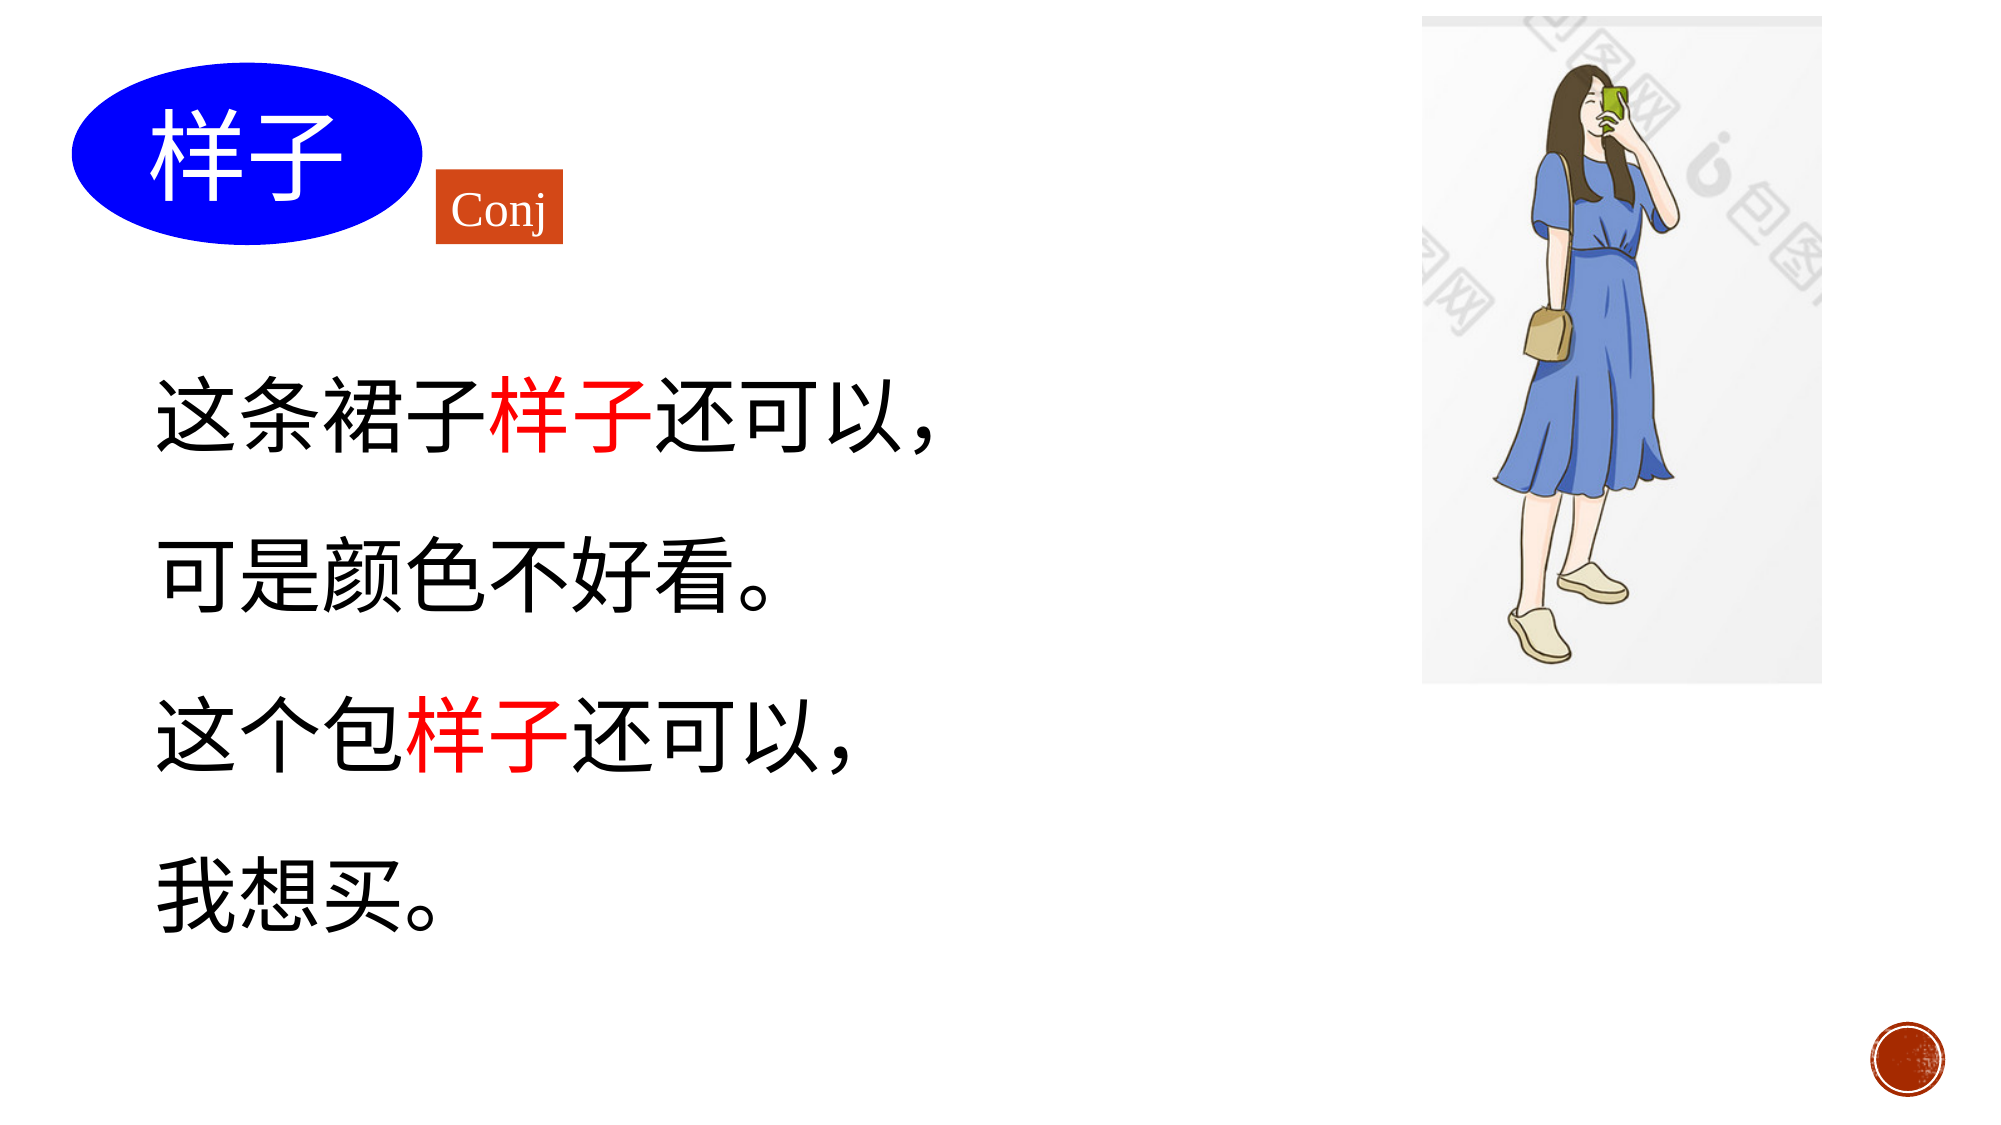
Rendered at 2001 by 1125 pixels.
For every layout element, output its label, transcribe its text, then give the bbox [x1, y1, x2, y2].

text_box Conj [435, 169, 563, 245]
text_box 样子 [70, 61, 424, 247]
text_box 这条裙子样子还可以， 可是颜色不好看。 这个包样子还可以， 我想买。 [139, 295, 1402, 951]
picture [1422, 16, 1822, 693]
